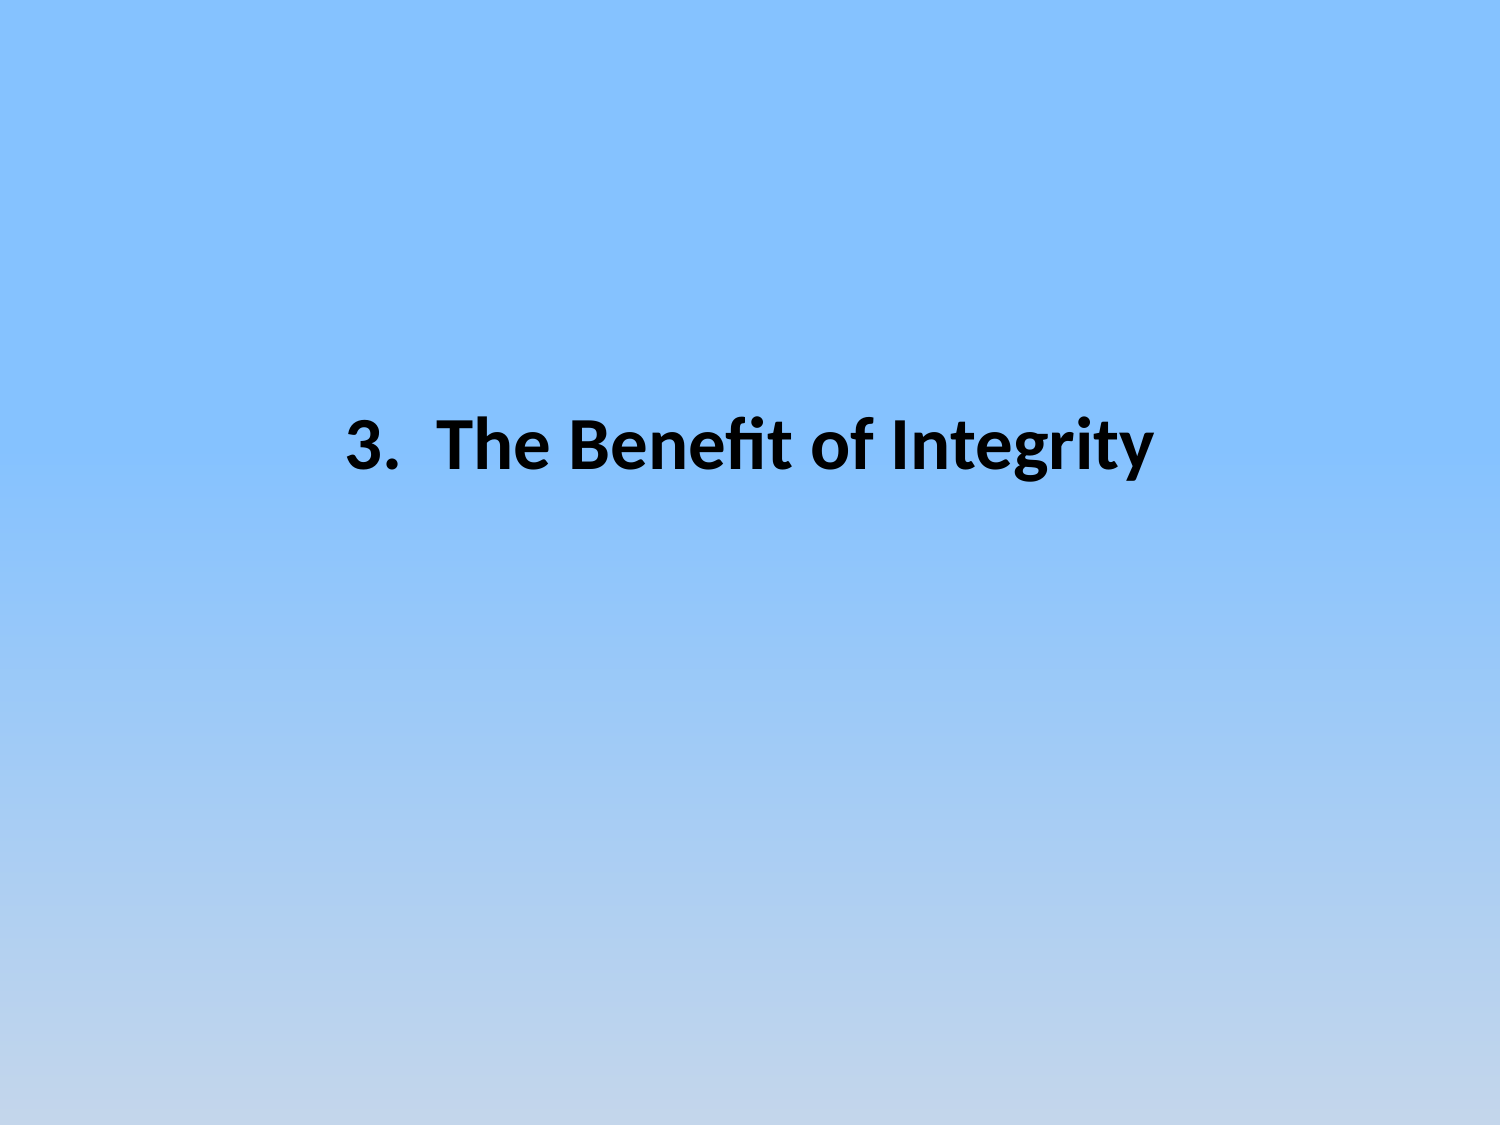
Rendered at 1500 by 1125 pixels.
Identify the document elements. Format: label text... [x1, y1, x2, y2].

text_box 3. The Benefit of Integrity [162, 387, 1338, 493]
